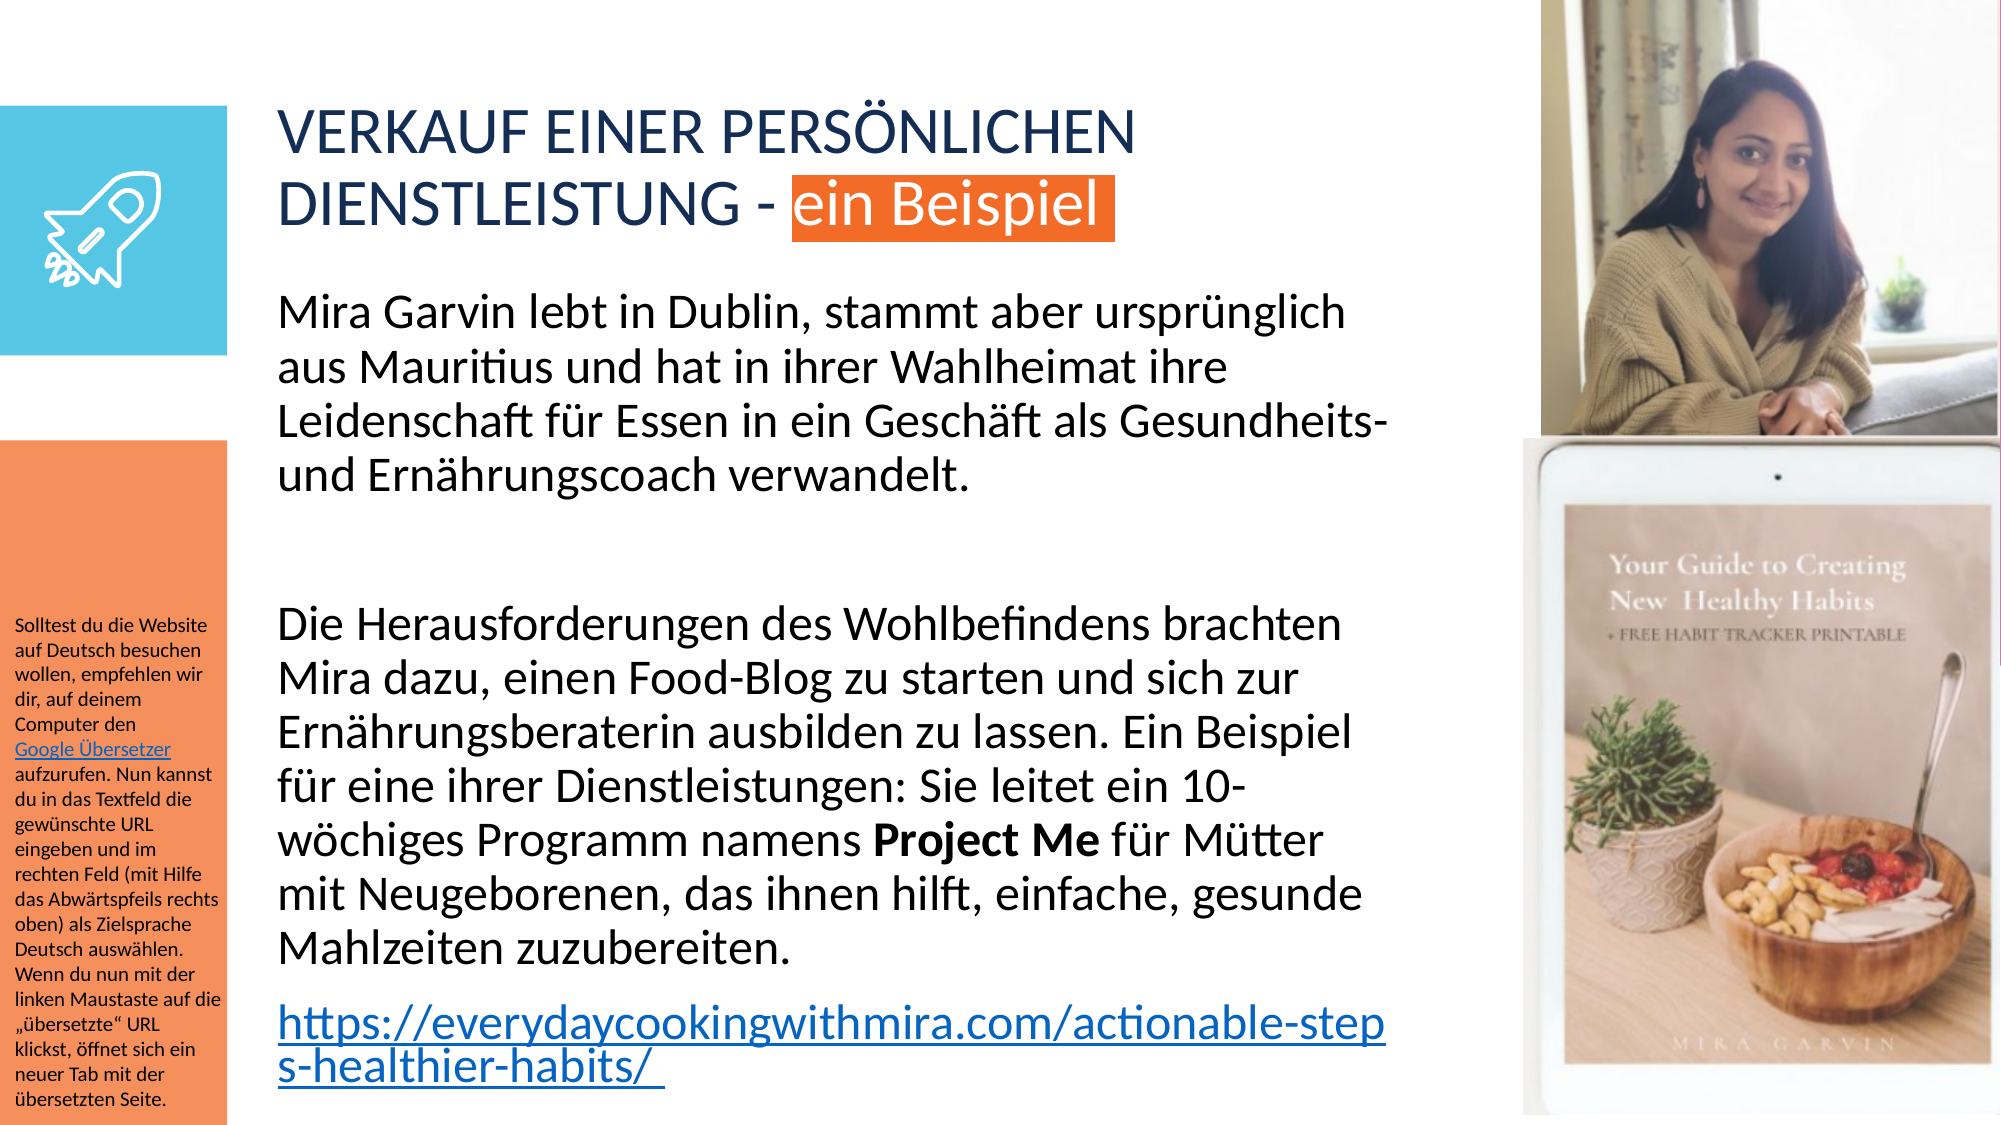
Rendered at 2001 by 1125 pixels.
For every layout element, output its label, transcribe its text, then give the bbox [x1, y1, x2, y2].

list Mira Garvin lebt in Dublin, stammt aber ursprünglich aus Mauritius und hat in ihrer Wahlheimat ihre Leidenschaft für Essen in ein Geschäft als Gesundheits- und Ernährungscoach verwandelt. Die Herausforderungen des Wohlbefindens brachten Mira dazu, einen Food-Blog zu starten und sich zur Ernährungsberaterin ausbilden zu lassen. Ein Beispiel für eine ihrer Dienstleistungen: Sie leitet ein 10-wöchiges Programm namens Project Me für Mütter mit Neugeborenen, das ihnen hilft, einfache, gesunde Mahlzeiten zuzubereiten. https://everydaycookingwithmira.com/actionable-steps-healthier-habits/ [262, 278, 1414, 771]
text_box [46, 173, 159, 286]
list VERKAUF EINER PERSÖNLICHEN DIENSTLEISTUNG - ein Beispiel [262, 87, 1541, 335]
picture [1523, 0, 2000, 1115]
text_box Solltest du die Website auf Deutsch besuchen wollen, empfehlen wir dir, auf deinem Computer den Google Übersetzer aufzurufen. Nun kannst du in das Textfeld die gewünschte URL eingeben und im rechten Feld (mit Hilfe das Abwärtspfeils rechts oben) als Zielsprache Deutsch auswählen. Wenn du nun mit der linken Maustaste auf die „übersetzte“ URL klickst, öffnet sich ein neuer Tab mit der übersetzten Seite. [0, 603, 237, 1125]
